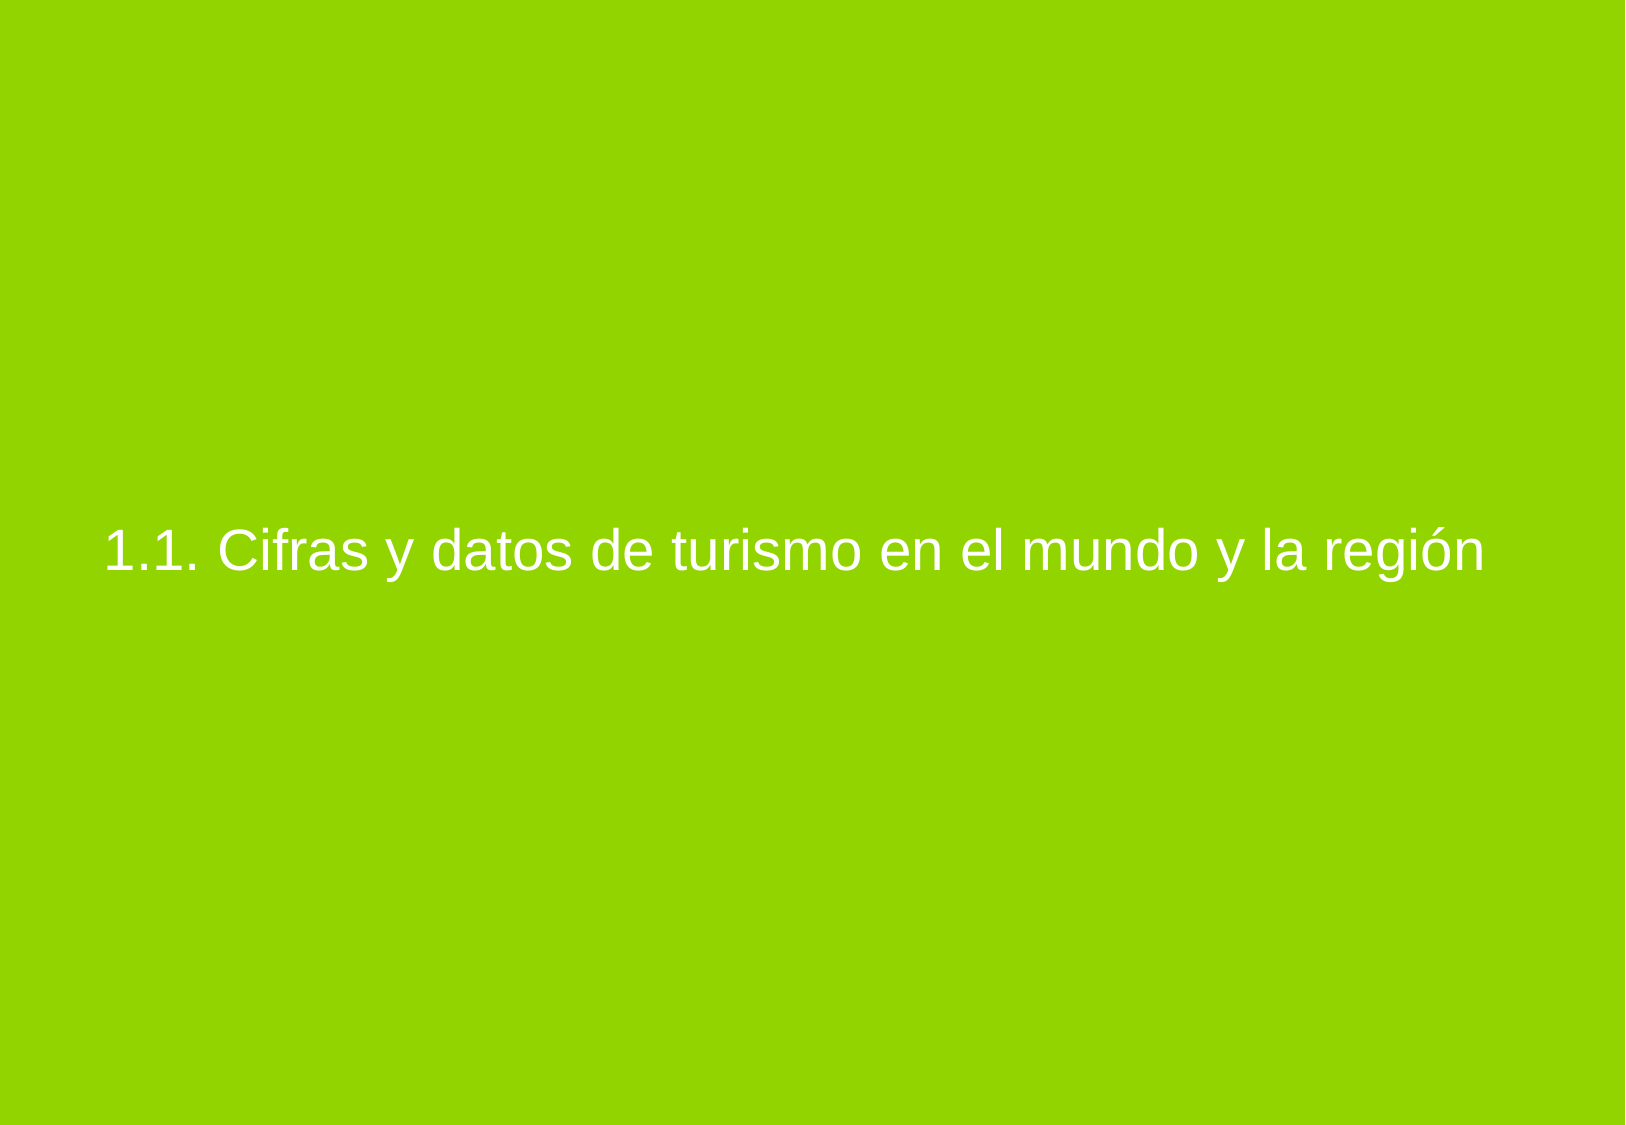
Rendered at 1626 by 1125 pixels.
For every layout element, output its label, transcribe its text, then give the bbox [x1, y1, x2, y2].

list 1.1. Cifras y datos de turismo en el mundo y la región [103, 507, 1552, 729]
